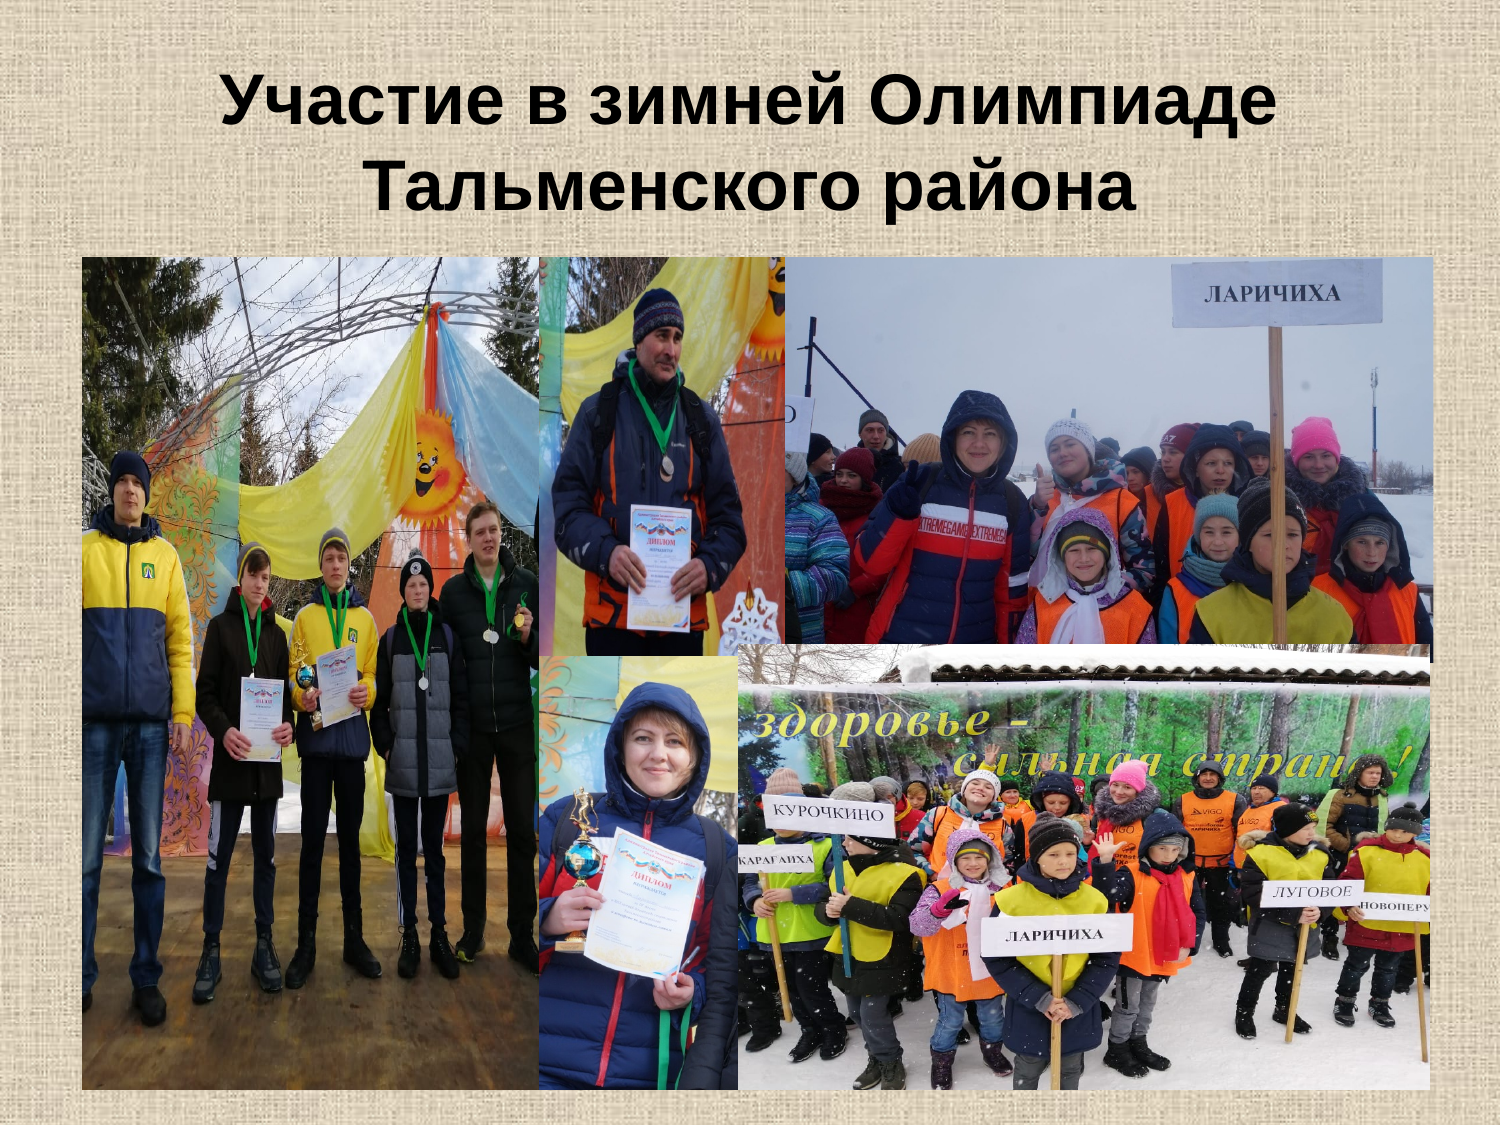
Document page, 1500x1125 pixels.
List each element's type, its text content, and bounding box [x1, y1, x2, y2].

picture [0, 0, 1500, 1125]
title Участие в зимней Олимпиаде Тальменского района [75, 45, 1425, 233]
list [540, 257, 784, 655]
